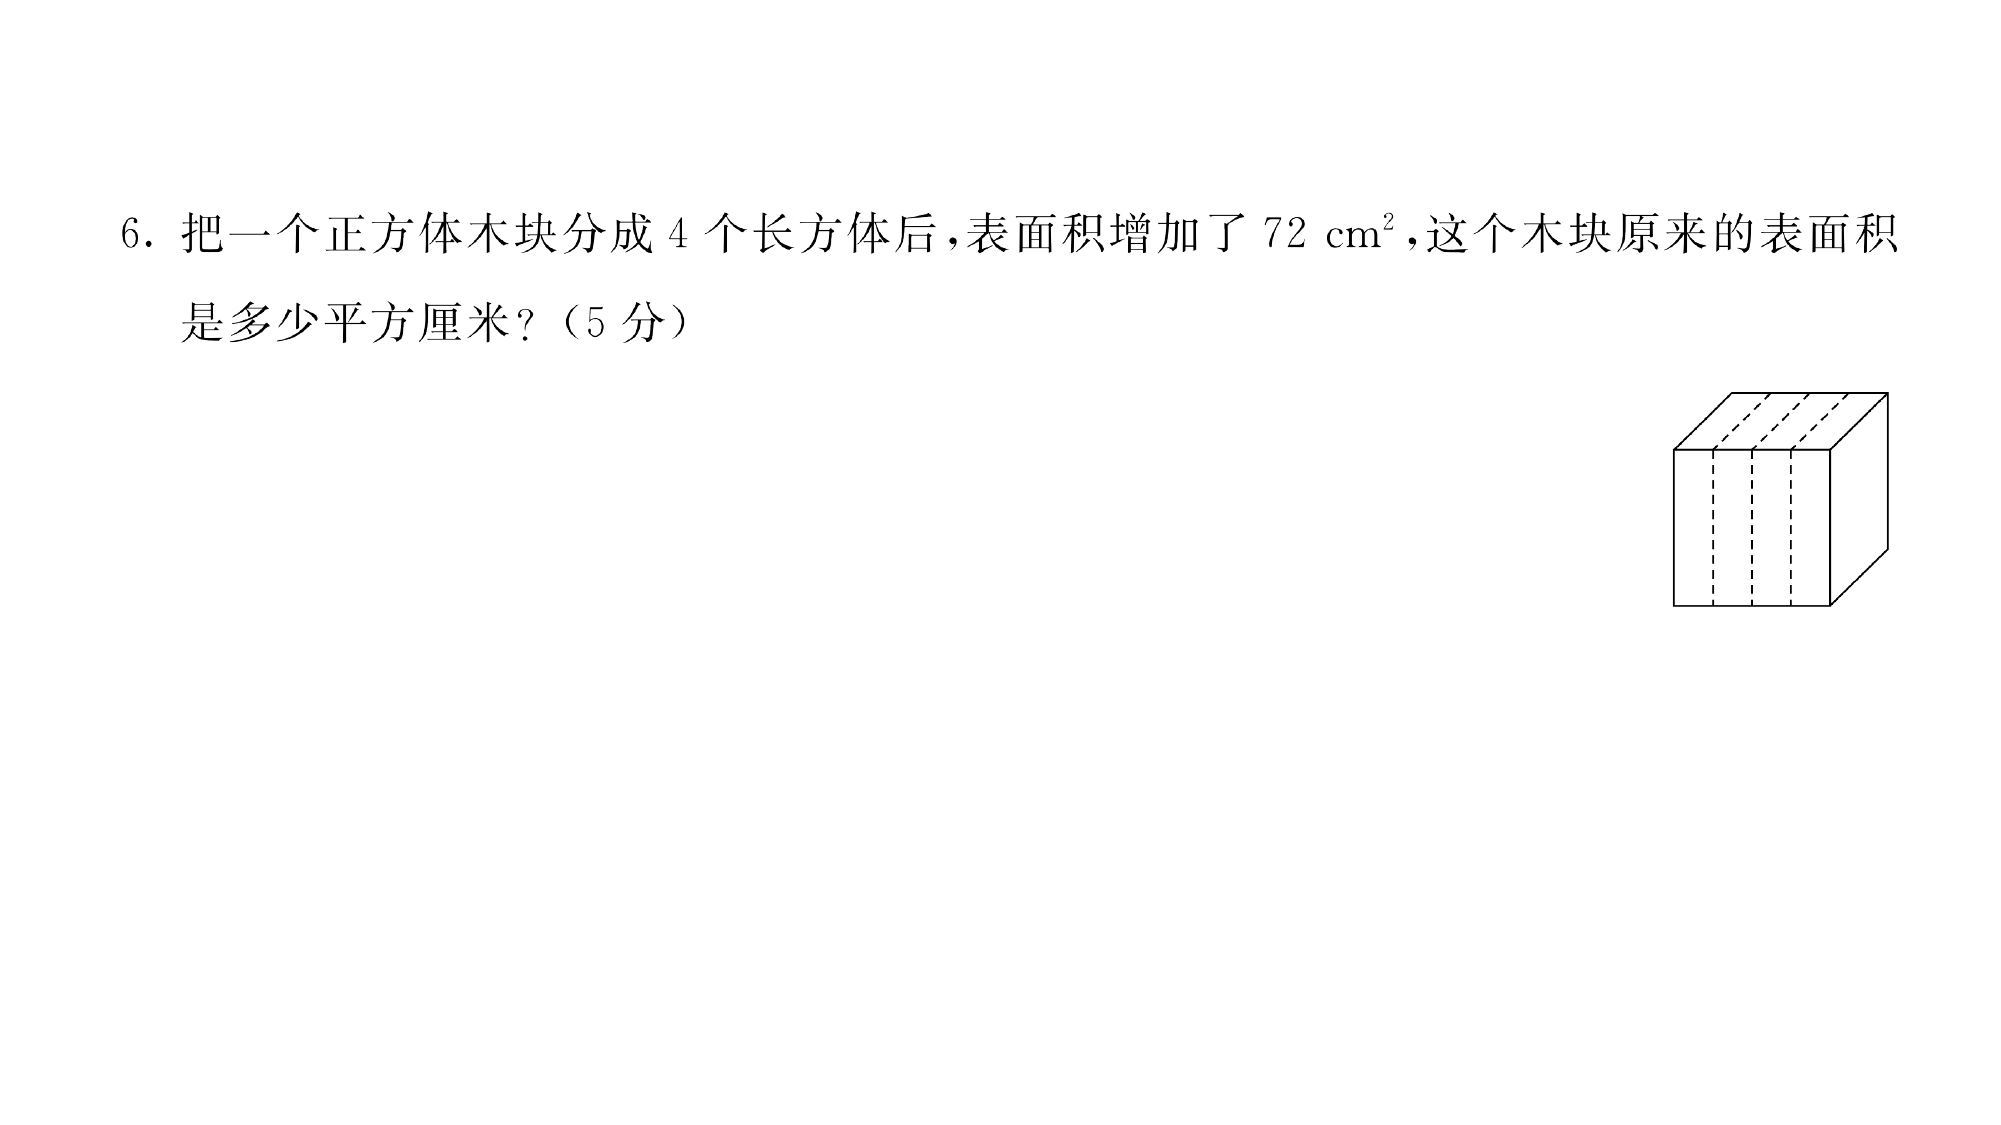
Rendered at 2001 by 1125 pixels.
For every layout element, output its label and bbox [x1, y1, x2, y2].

picture [118, 177, 2000, 648]
